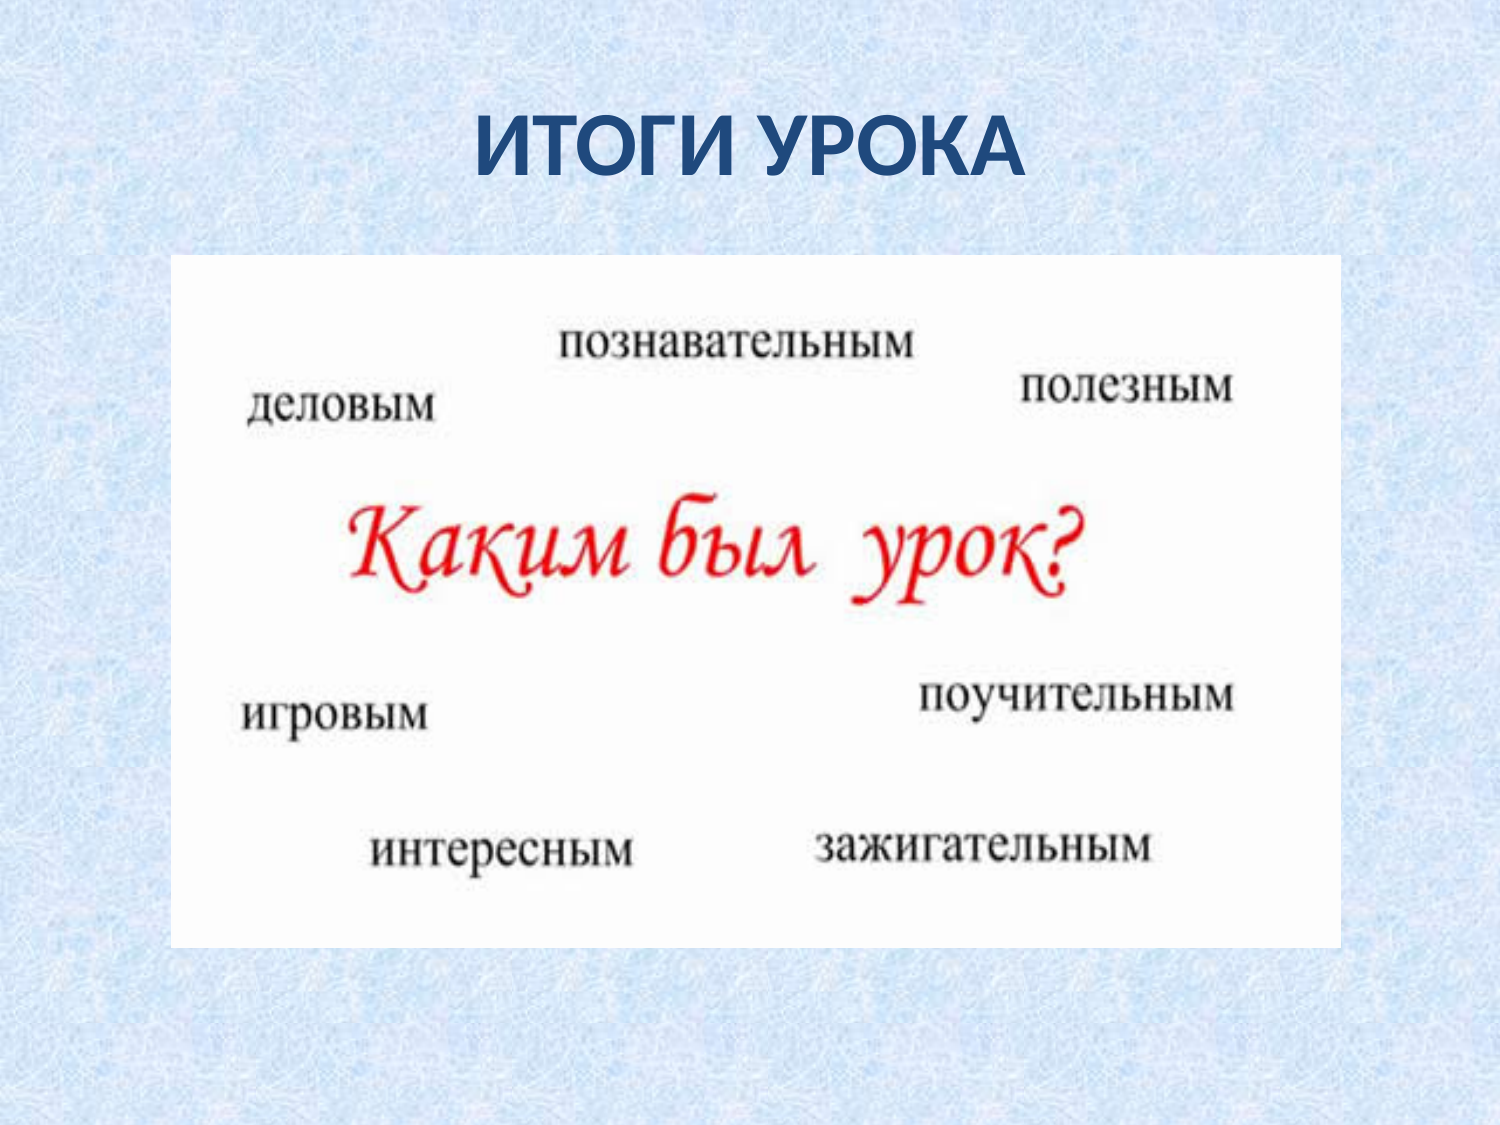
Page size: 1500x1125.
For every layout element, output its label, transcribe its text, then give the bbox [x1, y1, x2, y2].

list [170, 255, 1341, 948]
picture [0, 0, 1500, 1125]
title ИТОГИ УРОКА [75, 45, 1425, 233]
